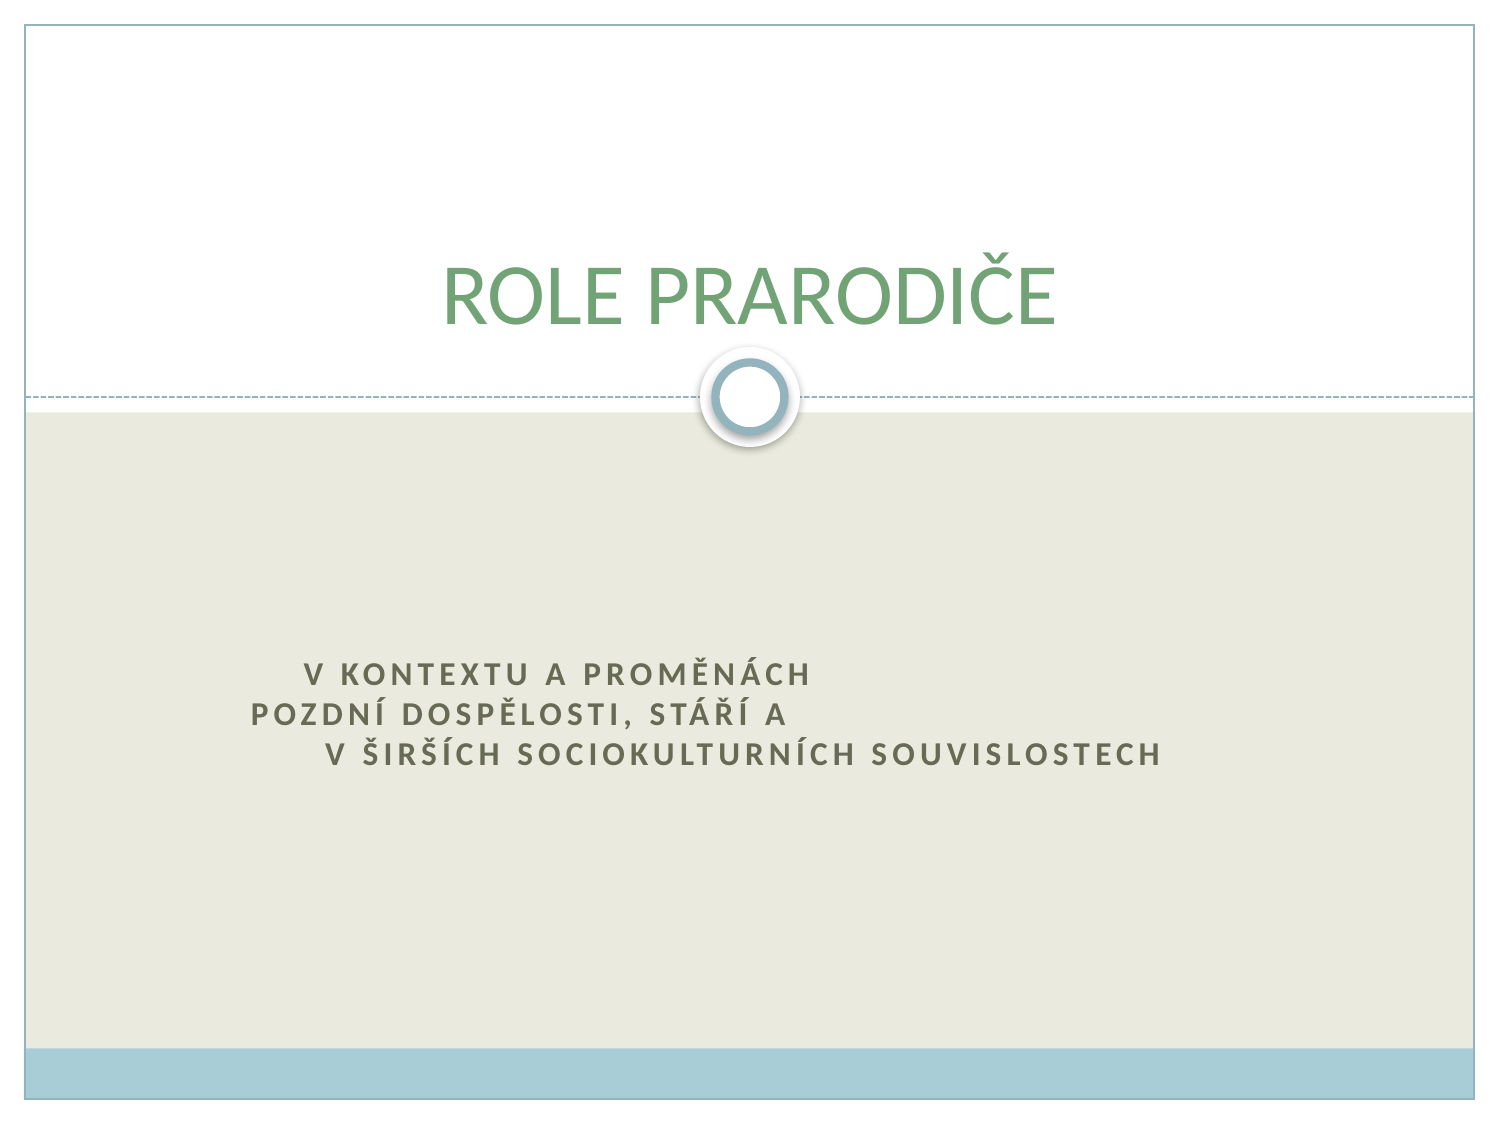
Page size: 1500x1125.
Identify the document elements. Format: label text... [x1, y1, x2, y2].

title ROLE PRARODIČE [112, 62, 1388, 350]
subtitle V KONTEXTU A PROMĚNÁCH POZDNÍ DOSPĚLOSTI, STÁŘÍ A V ŠIRŠÍCH SOCIOKULTURNÍCH SOUVISLOSTECH [218, 645, 1269, 933]
